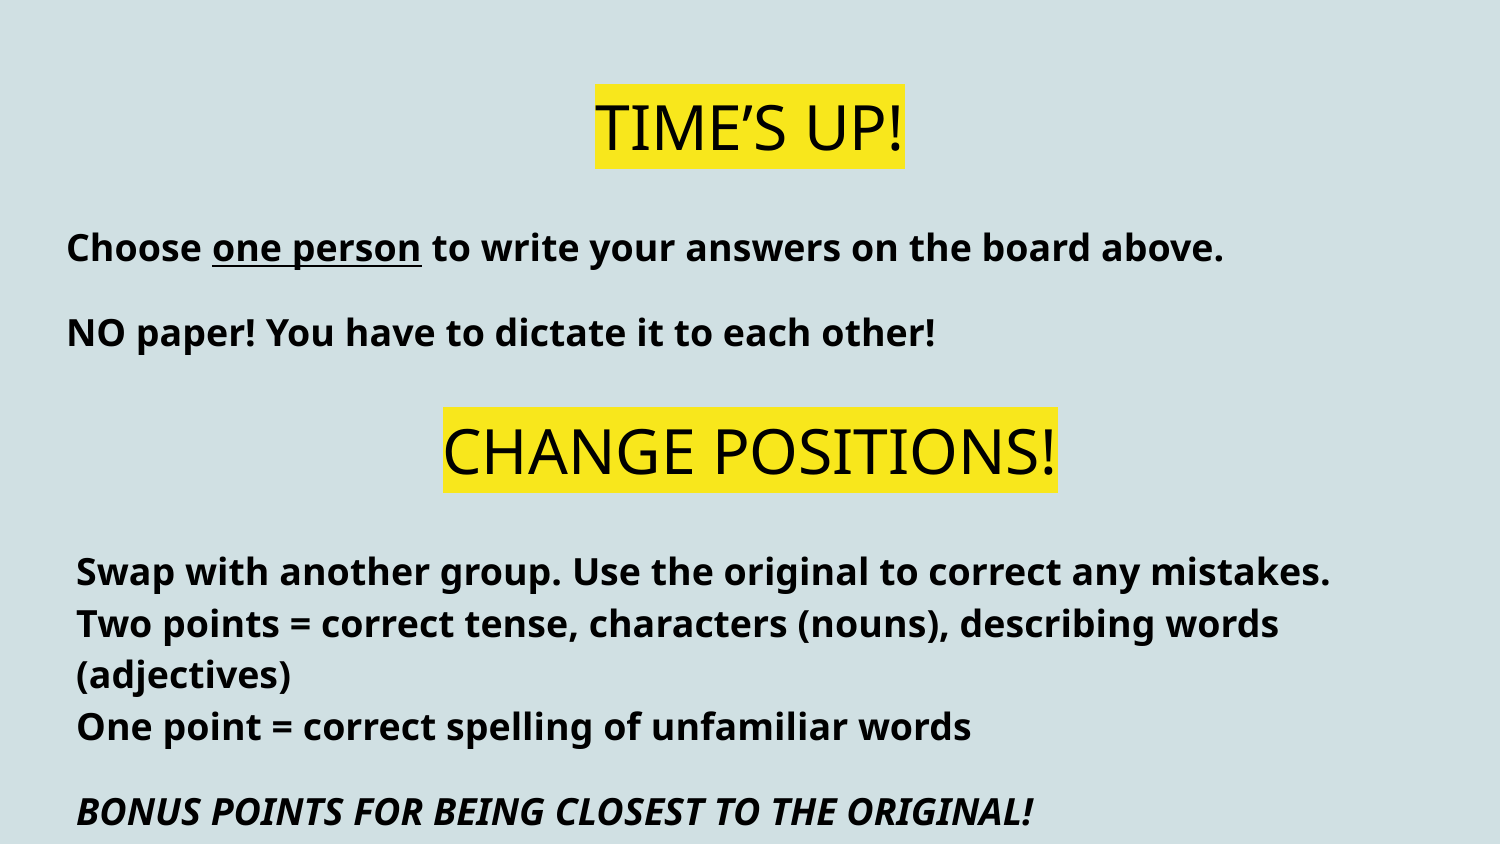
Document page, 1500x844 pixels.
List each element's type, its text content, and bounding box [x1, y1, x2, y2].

title TIME’S UP! [51, 72, 1449, 167]
list Choose one person to write your answers on the board above. NO paper! You have to dictate it to each other! [51, 202, 1449, 380]
title CHANGE POSITIONS! [51, 396, 1449, 491]
list Swap with another group. Use the original to correct any mistakes. Two points = correct tense, characters (nouns), describing words (adjectives) One point = correct spelling of unfamiliar words BONUS POINTS FOR BEING CLOSEST TO THE ORIGINAL! [61, 526, 1459, 704]
